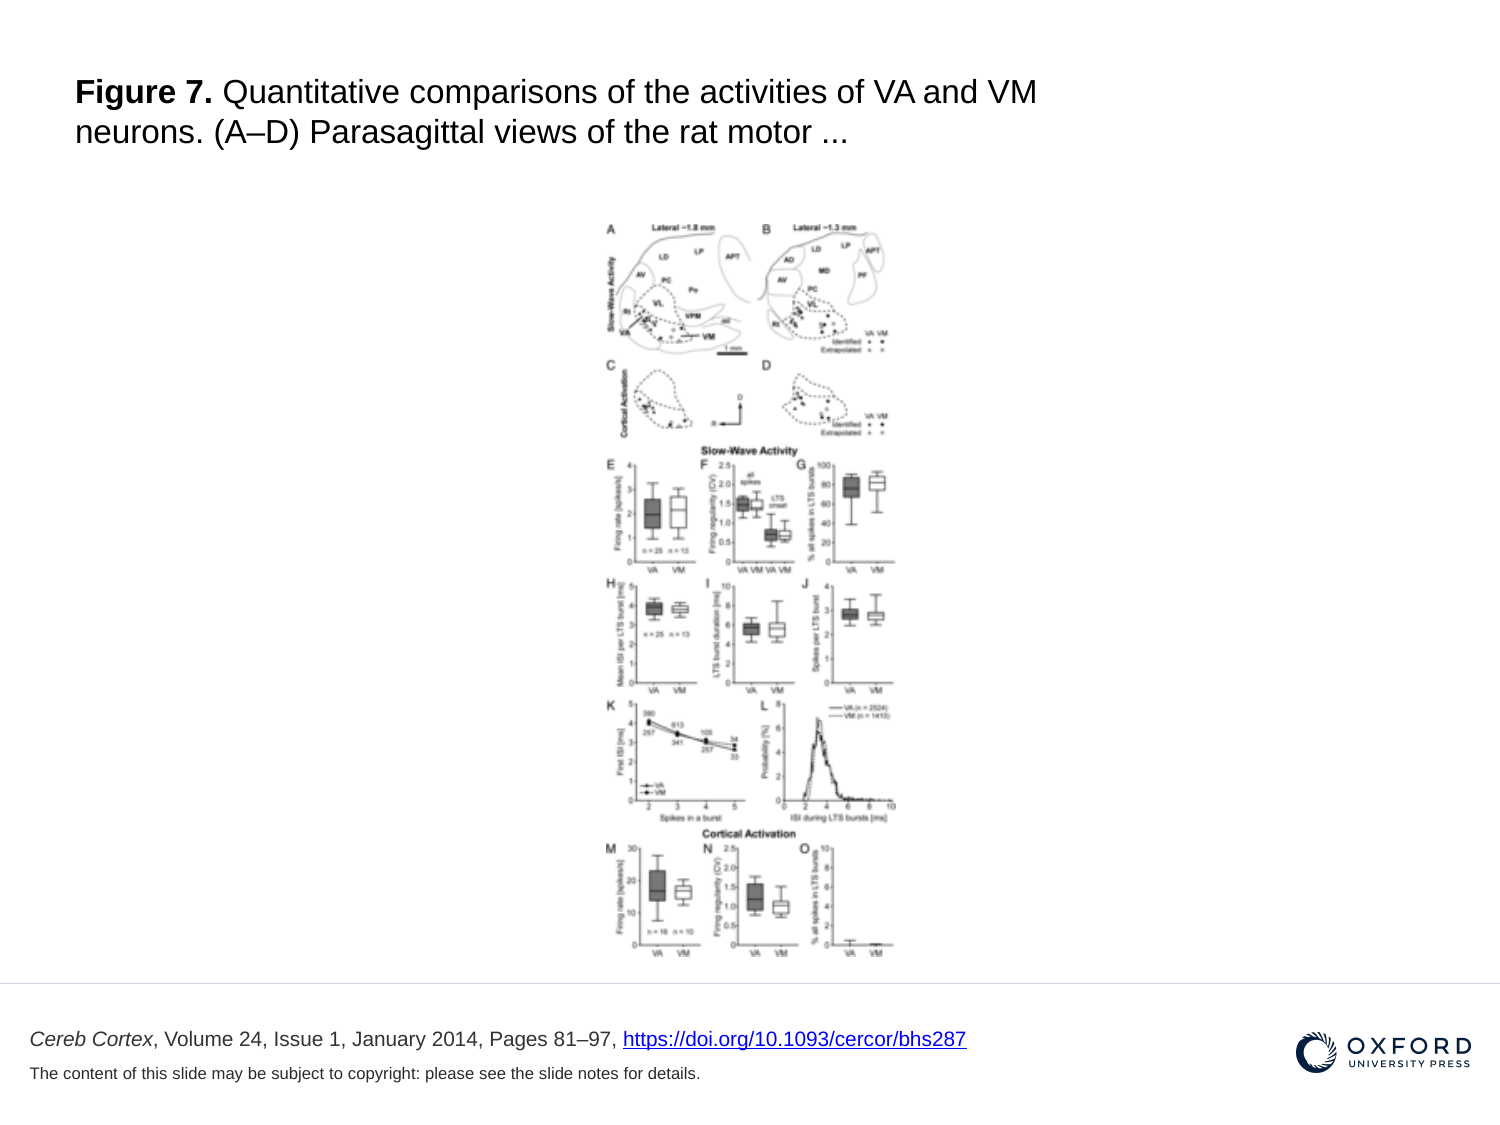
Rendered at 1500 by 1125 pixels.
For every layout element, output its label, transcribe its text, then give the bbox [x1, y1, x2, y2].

picture [1296, 1032, 1471, 1073]
title Figure 7. Quantitative comparisons of the activities of VA and VM neurons. (A–D) Parasagittal views of the rat motor ... [75, 69, 1078, 171]
footer Cereb Cortex, Volume 24, Issue 1, January 2014, Pages 81–97, https://doi.org/10.1093/cercor/bhs287 The content of this slide may be subject to copyright: please see the slide notes for details. [0, 983, 1260, 1125]
picture [606, 224, 896, 957]
